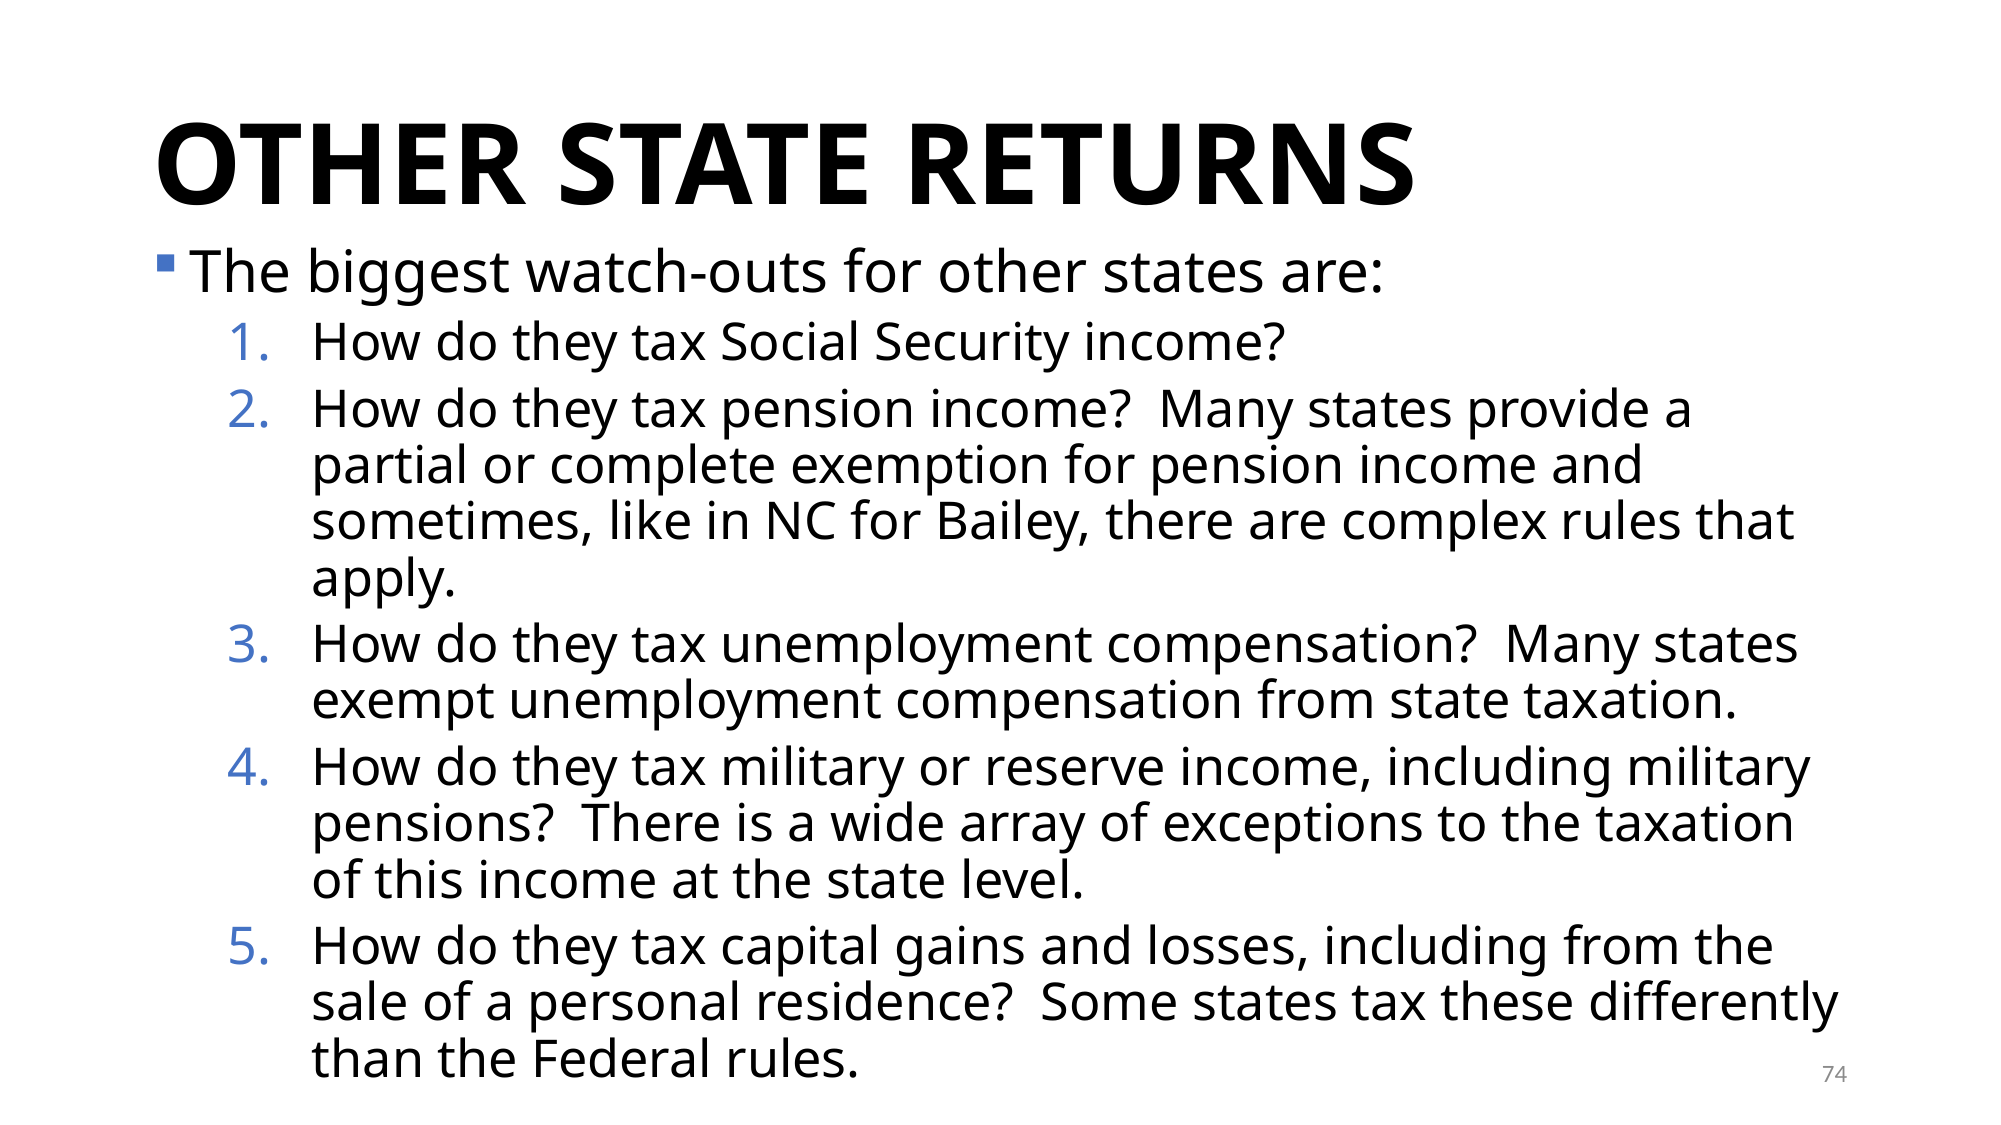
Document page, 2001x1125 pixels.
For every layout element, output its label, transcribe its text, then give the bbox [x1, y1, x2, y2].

list The biggest watch-outs for other states are: How do they tax Social Security income? How do they tax pension income? Many states provide a partial or complete exemption for pension income and sometimes, like in NC for Bailey, there are complex rules that apply. How do they tax unemployment compensation? Many states exempt unemployment compensation from state taxation. How do they tax military or reserve income, including military pensions? There is a wide array of exceptions to the taxation of this income at the state level. How do they tax capital gains and losses, including from the sale of a personal residence? Some states tax these differently than the Federal rules. [137, 235, 1863, 1084]
slide_number 74 [1412, 1042, 1863, 1103]
title OTHER STATE RETURNS [137, 59, 1863, 235]
